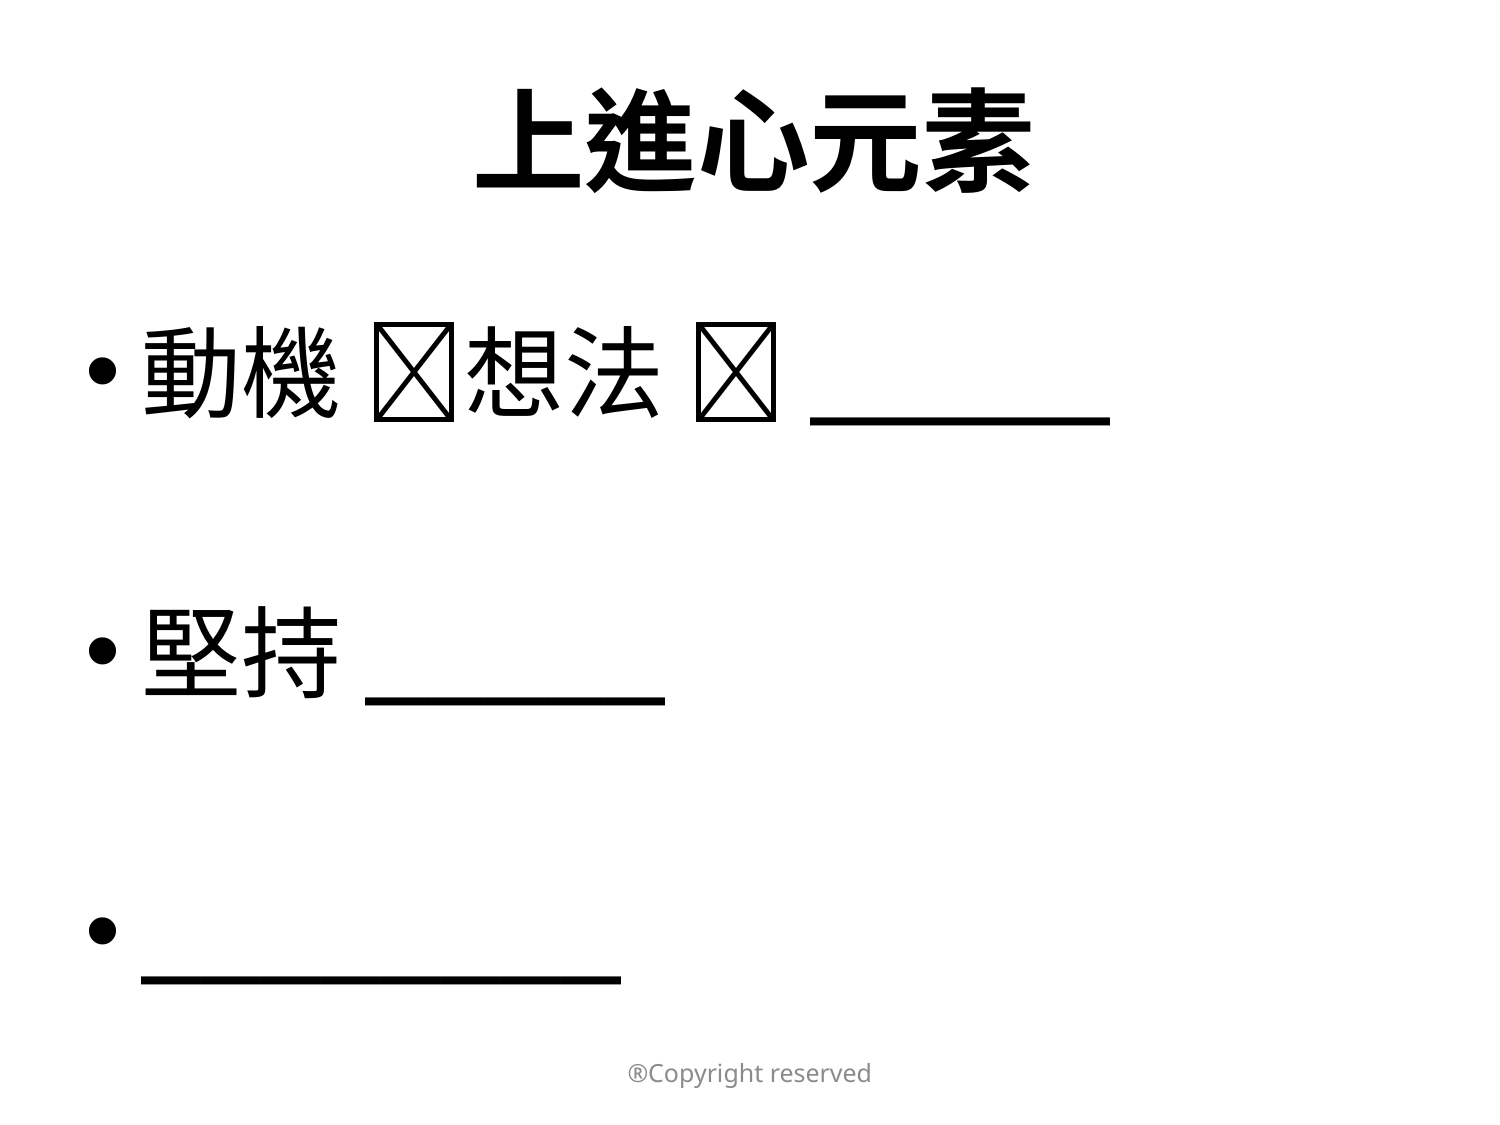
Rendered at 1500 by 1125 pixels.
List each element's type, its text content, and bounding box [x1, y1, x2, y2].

title 上進心元素 [82, 45, 1425, 232]
list 動機 想法 _____ 堅持_____ ________ [70, 302, 1425, 1005]
footer ®Copyright reserved [512, 1042, 988, 1103]
